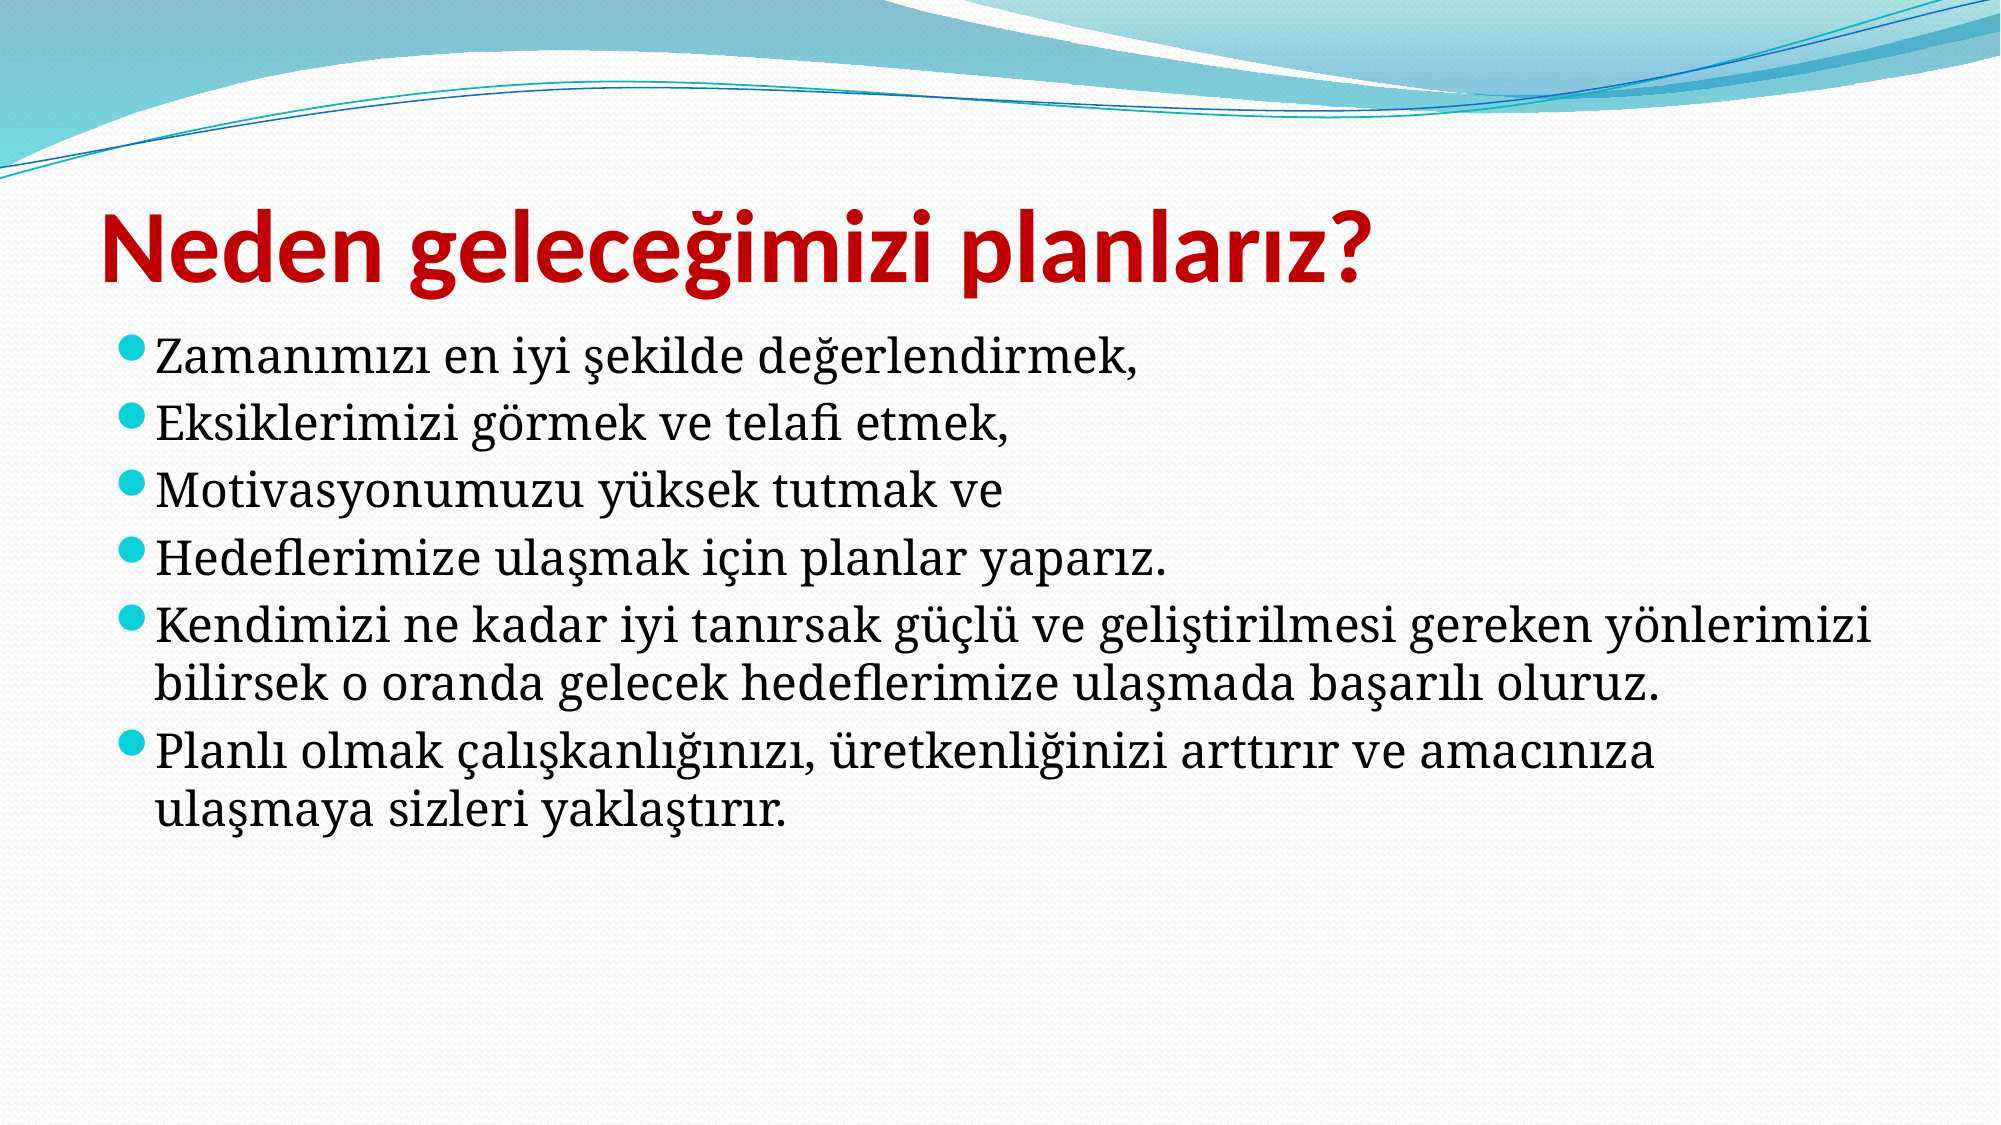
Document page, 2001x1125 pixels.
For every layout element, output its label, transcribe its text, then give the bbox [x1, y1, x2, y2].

title Neden geleceğimizi planlarız? [99, 115, 1900, 303]
list Zamanımızı en iyi şekilde değerlendirmek, Eksiklerimizi görmek ve telafi etmek, Motivasyonumuzu yüksek tutmak ve Hedeflerimize ulaşmak için planlar yaparız. Kendimizi ne kadar iyi tanırsak güçlü ve geliştirilmesi gereken yönlerimizi bilirsek o oranda gelecek hedeflerimize ulaşmada başarılı oluruz. Planlı olmak çalışkanlığınızı, üretkenliğinizi arttırır ve amacınıza ulaşmaya sizleri yaklaştırır. [99, 317, 1900, 1038]
